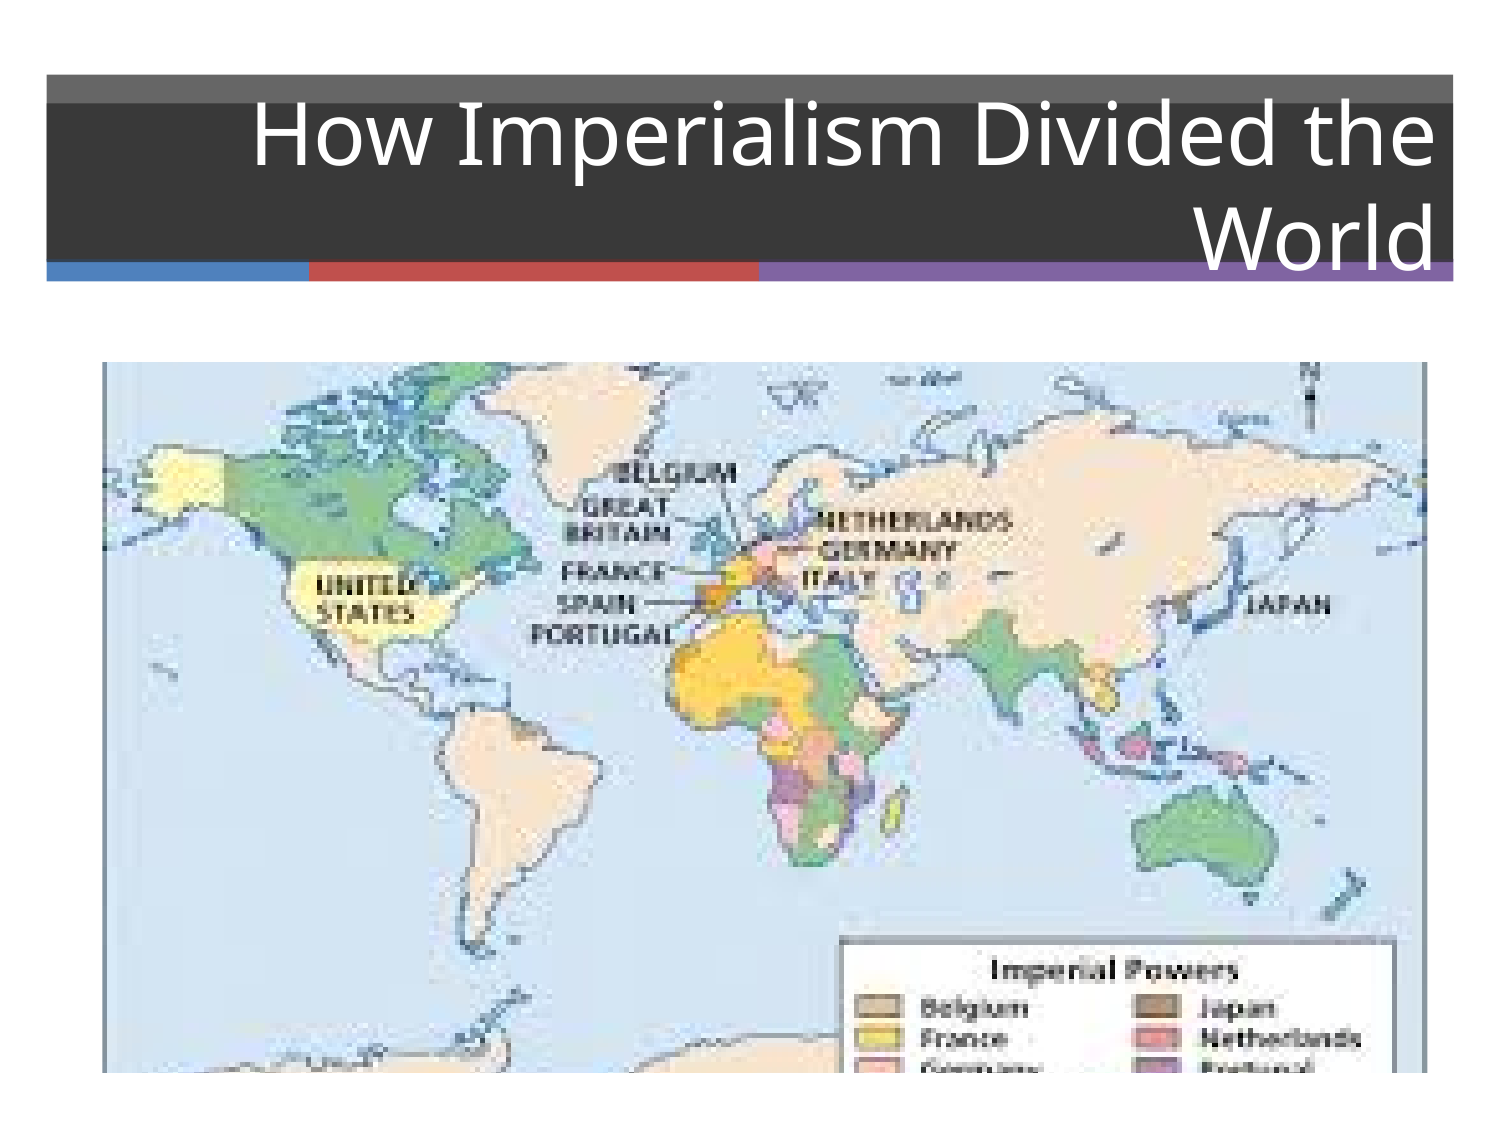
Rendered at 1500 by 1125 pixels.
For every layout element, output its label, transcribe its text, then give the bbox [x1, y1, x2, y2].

title How Imperialism Divided the World [46, 103, 1454, 263]
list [101, 361, 1428, 1073]
